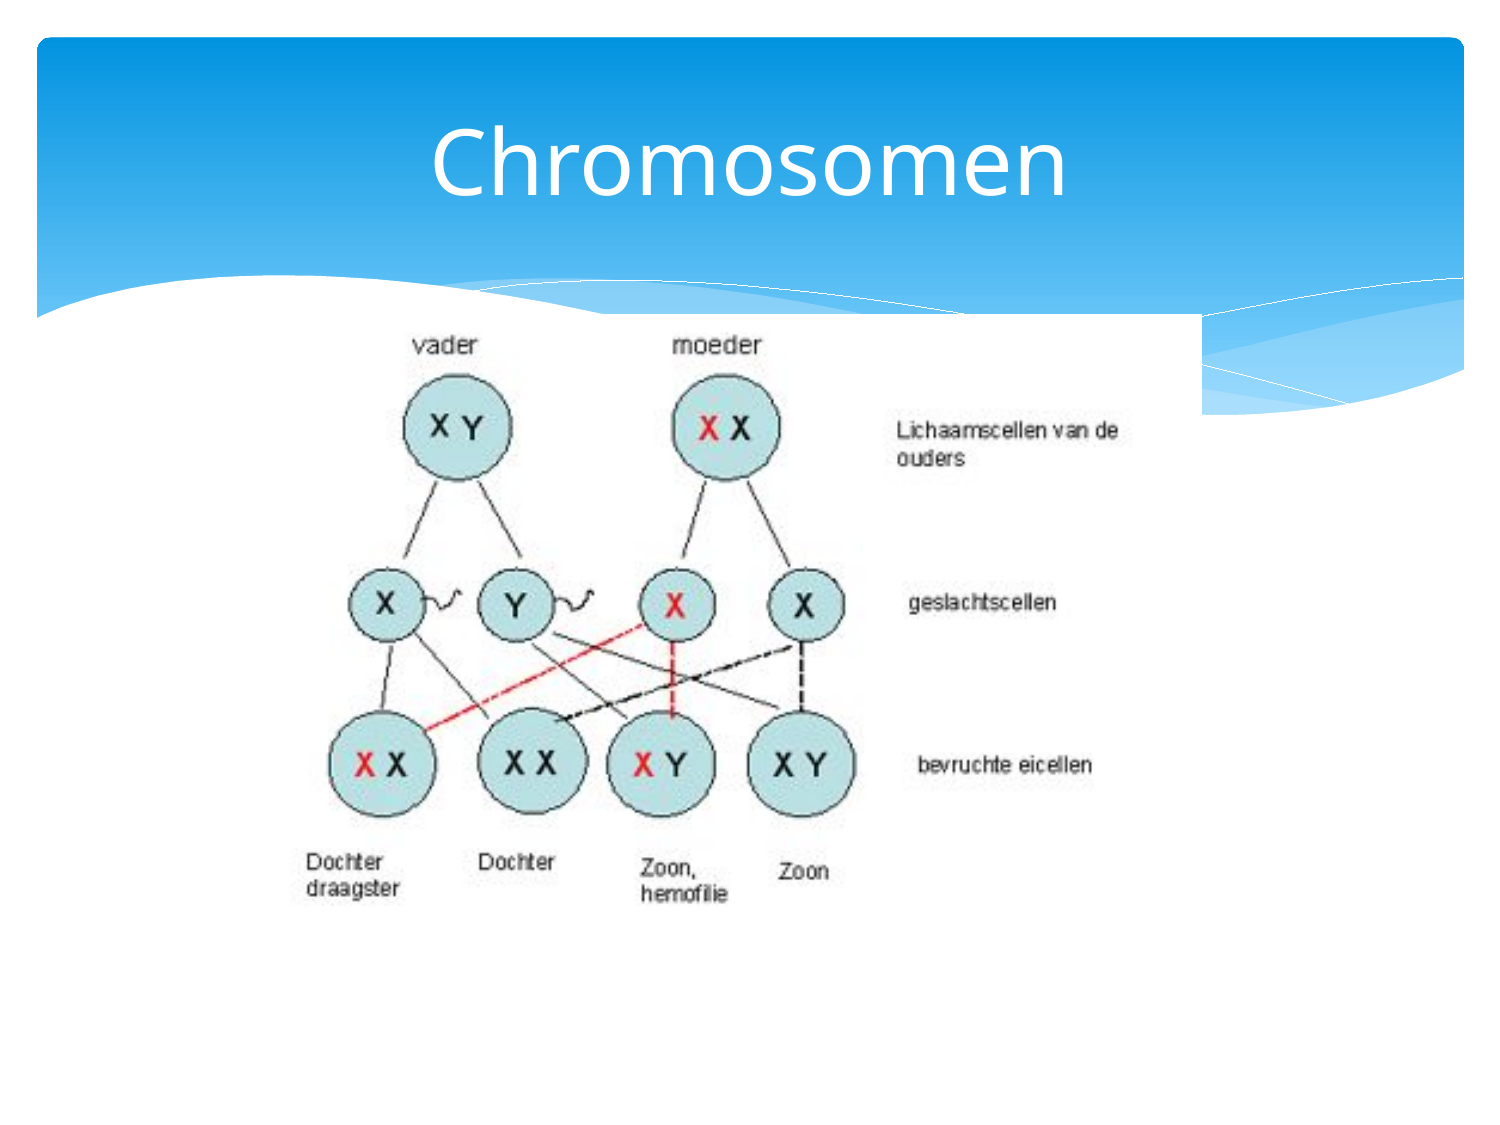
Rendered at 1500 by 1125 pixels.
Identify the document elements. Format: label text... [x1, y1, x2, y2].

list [253, 314, 1202, 947]
title Chromosomen [75, 55, 1425, 261]
